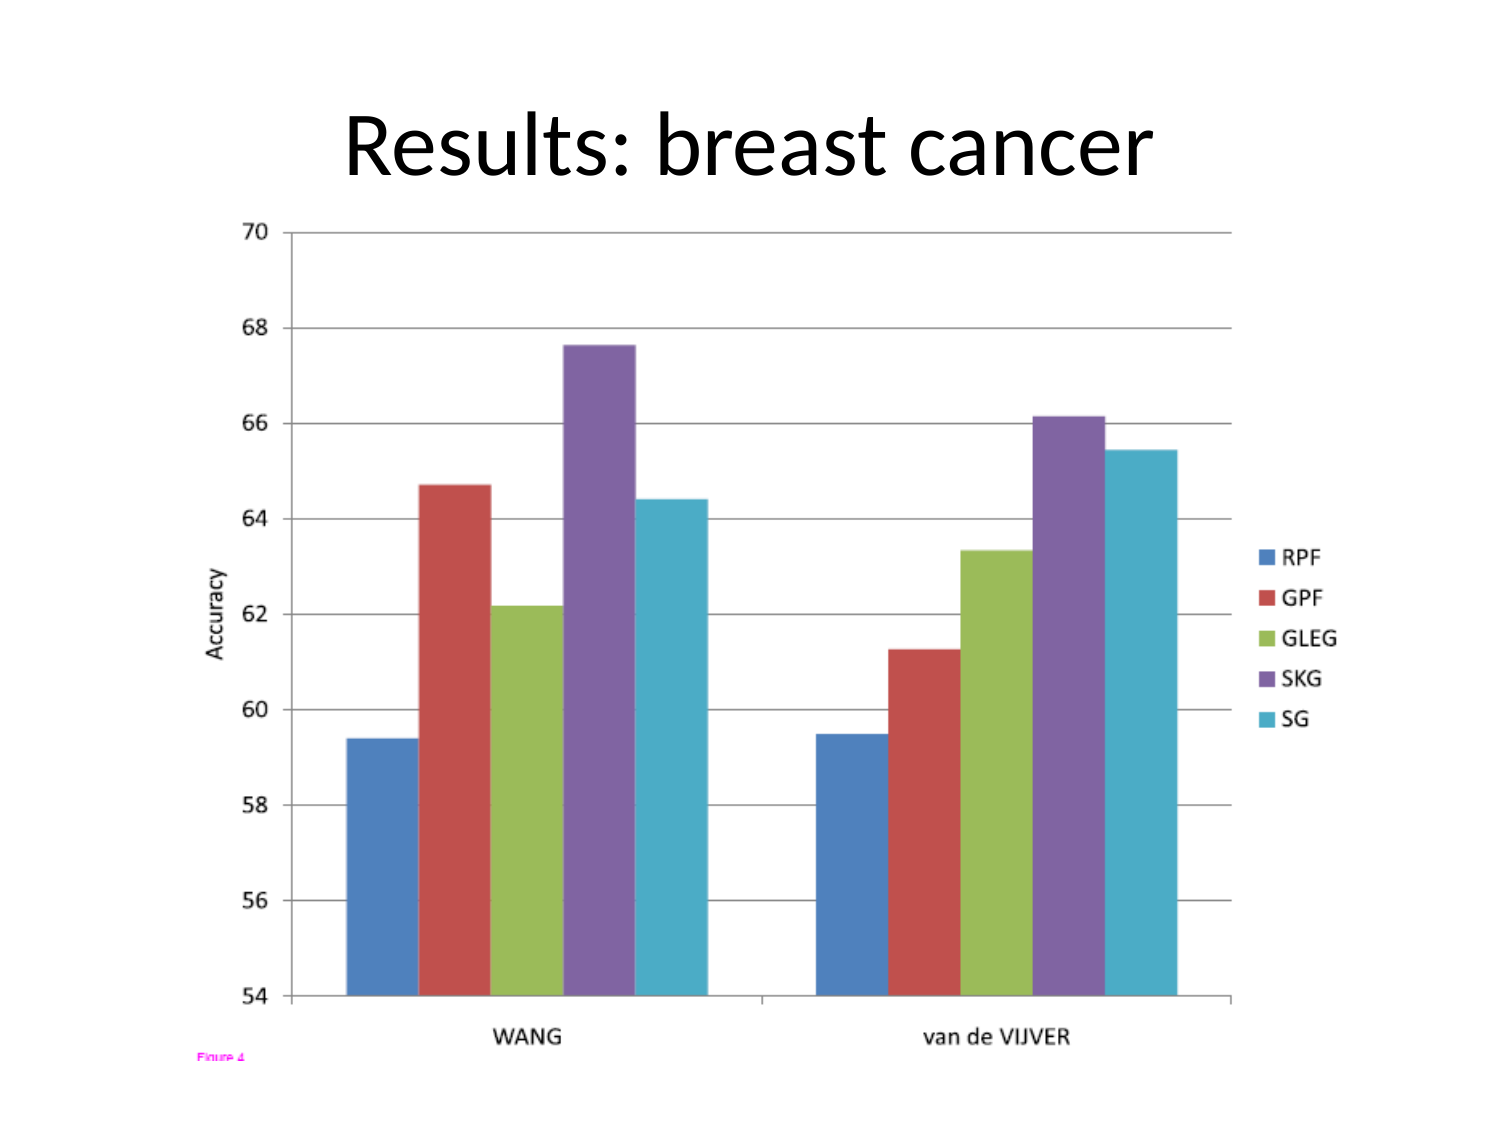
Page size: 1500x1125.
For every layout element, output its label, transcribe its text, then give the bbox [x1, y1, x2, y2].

title Results: breast cancer [75, 45, 1425, 233]
picture [187, 212, 1338, 1062]
